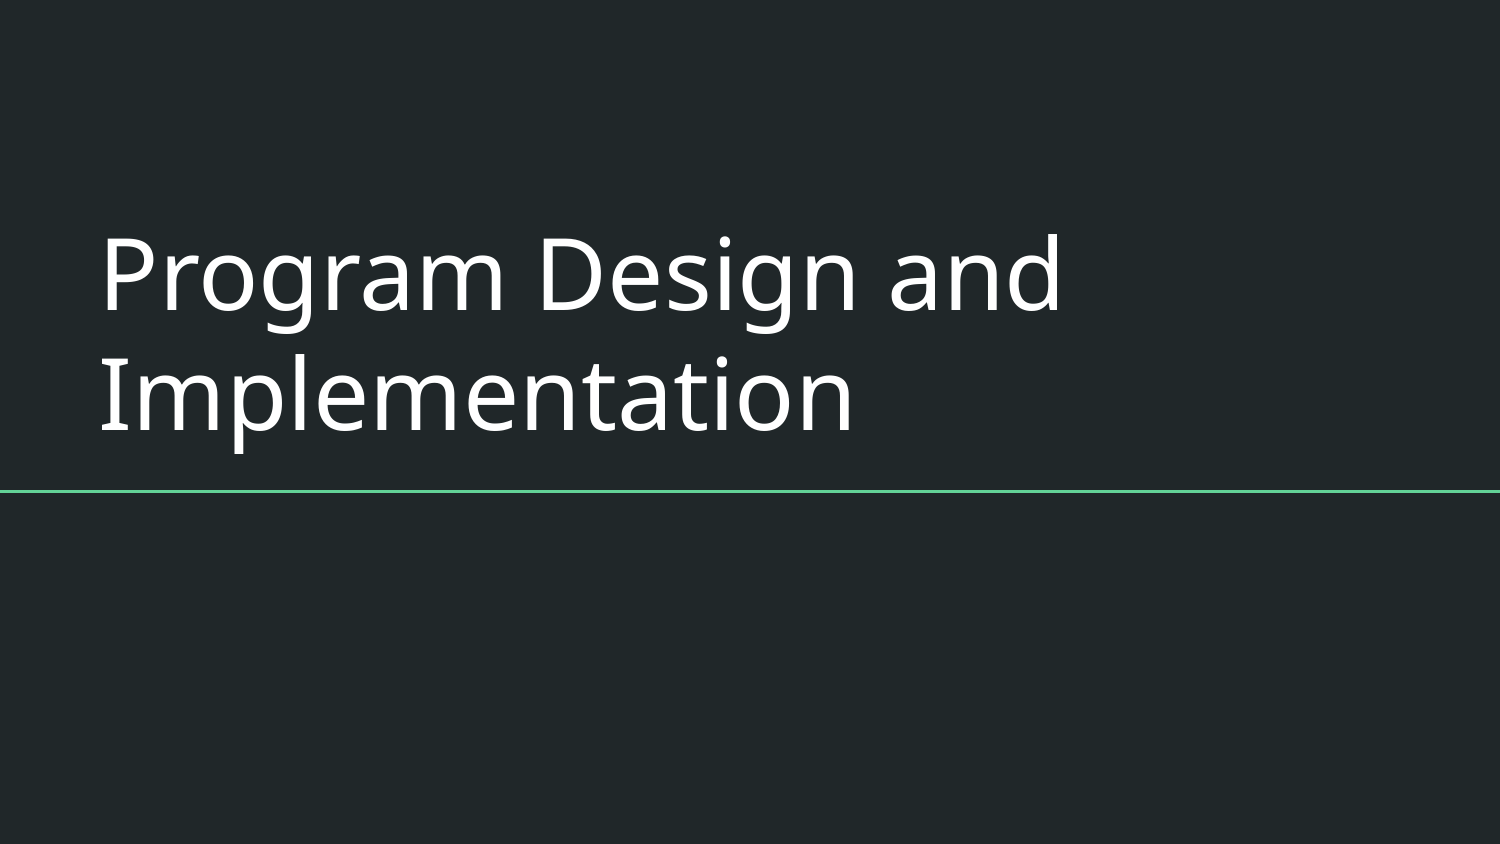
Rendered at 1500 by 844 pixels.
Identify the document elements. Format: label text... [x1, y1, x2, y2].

title Program Design and Implementation [83, 207, 1417, 466]
